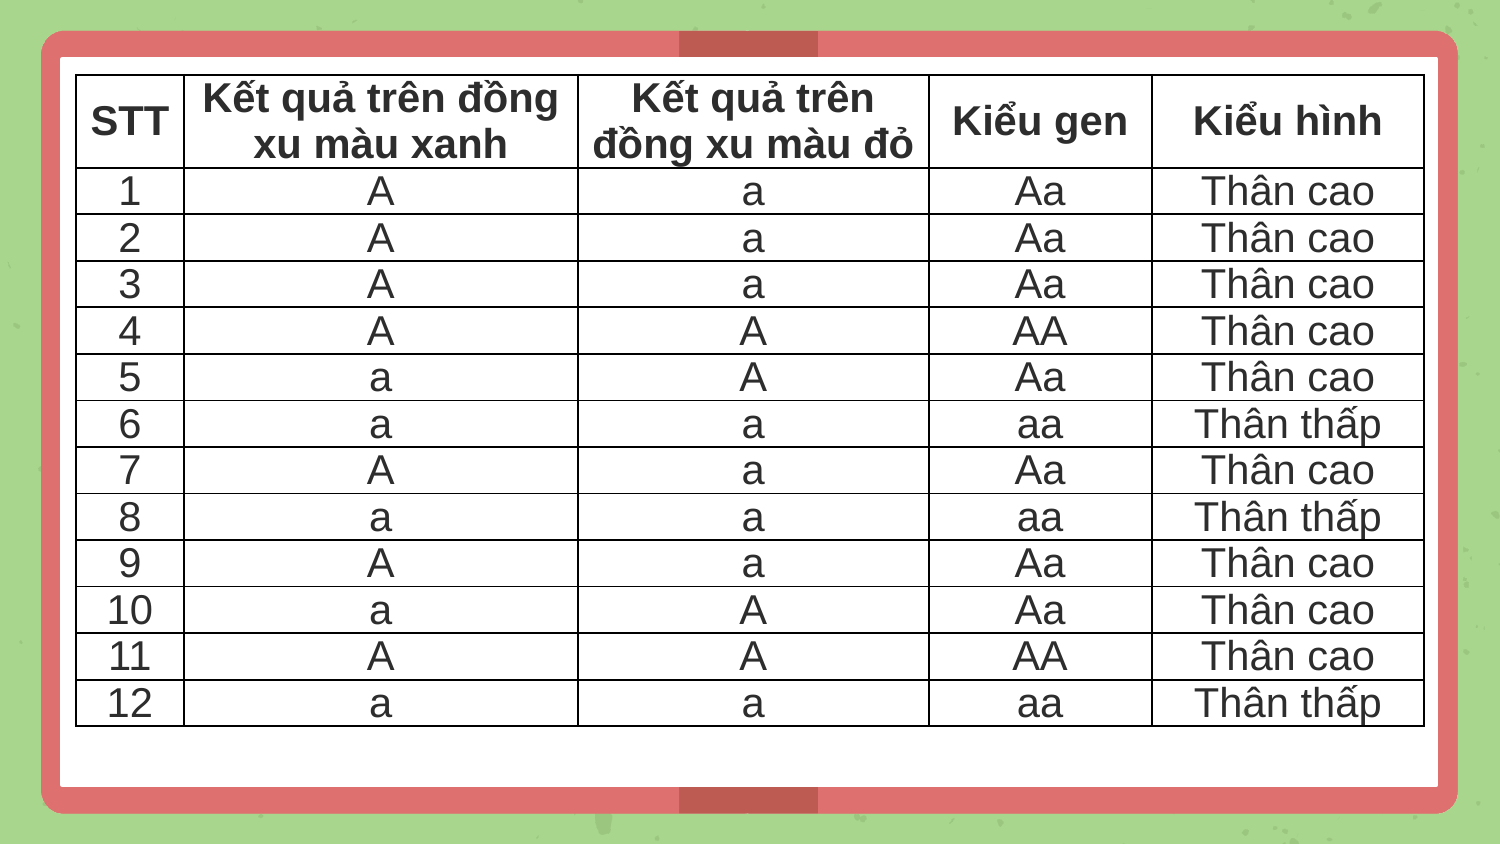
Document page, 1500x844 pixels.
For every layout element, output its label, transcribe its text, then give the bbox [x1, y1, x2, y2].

table_cell a [579, 448, 928, 493]
table_cell a [579, 401, 928, 446]
table_cell a [185, 355, 577, 400]
table_cell aa [930, 494, 1151, 539]
table_cell Aa [930, 215, 1151, 260]
table_cell a [579, 262, 928, 306]
table_cell Thân cao [1153, 587, 1423, 632]
table_cell Aa [930, 262, 1151, 306]
table_cell 7 [77, 448, 183, 493]
table_cell A [185, 215, 577, 260]
table_cell 11 [77, 634, 183, 679]
table_cell Thân cao [1153, 634, 1423, 679]
table_cell Thân thấp [1153, 401, 1423, 446]
table_header Kết quả trên đồng xu màu xanh [185, 76, 577, 167]
table_cell Thân cao [1153, 262, 1423, 306]
table_cell aa [930, 681, 1151, 725]
table_cell A [579, 634, 928, 679]
picture [41, 30, 1458, 814]
table_cell 10 [77, 587, 183, 632]
table_cell A [579, 355, 928, 400]
table_cell 8 [77, 494, 183, 539]
table_cell 3 [77, 262, 183, 306]
table_cell A [185, 634, 577, 679]
table_cell Thân cao [1153, 308, 1423, 353]
table_cell a [579, 169, 928, 213]
table_cell A [185, 262, 577, 306]
table_cell Aa [930, 587, 1151, 632]
table_header Kết quả trên đồng xu màu đỏ [579, 76, 928, 167]
table_cell a [579, 215, 928, 260]
table_cell a [185, 401, 577, 446]
table_cell 1 [77, 169, 183, 213]
table_cell 12 [77, 681, 183, 725]
table_cell 4 [77, 308, 183, 353]
table_cell a [579, 494, 928, 539]
table_cell A [579, 587, 928, 632]
table_cell Aa [930, 169, 1151, 213]
table_cell 6 [77, 401, 183, 446]
table_cell A [185, 448, 577, 493]
table_cell aa [930, 401, 1151, 446]
table_header STT [77, 76, 183, 167]
table_cell a [579, 541, 928, 586]
table_cell Thân cao [1153, 169, 1423, 213]
table_header Kiểu gen [930, 76, 1151, 167]
table_cell a [185, 587, 577, 632]
text_box [60, 57, 1438, 787]
table_cell 5 [77, 355, 183, 400]
table_cell Thân thấp [1153, 494, 1423, 539]
table_cell a [185, 494, 577, 539]
table_cell AA [930, 634, 1151, 679]
table_cell Aa [930, 448, 1151, 493]
table_cell A [185, 169, 577, 213]
table_cell Aa [930, 541, 1151, 586]
table_cell a [579, 681, 928, 725]
table_cell A [185, 308, 577, 353]
table_cell Aa [930, 355, 1151, 400]
table_cell Thân cao [1153, 355, 1423, 400]
table_cell Thân cao [1153, 541, 1423, 586]
table_cell Thân cao [1153, 215, 1423, 260]
table_cell a [185, 681, 577, 725]
table_cell A [579, 308, 928, 353]
table_cell AA [930, 308, 1151, 353]
table_cell 2 [77, 215, 183, 260]
table_cell A [185, 541, 577, 586]
table_header Kiểu hình [1153, 76, 1423, 167]
table_cell 9 [77, 541, 183, 586]
table_cell Thân thấp [1153, 681, 1423, 725]
table_cell Thân cao [1153, 448, 1423, 493]
